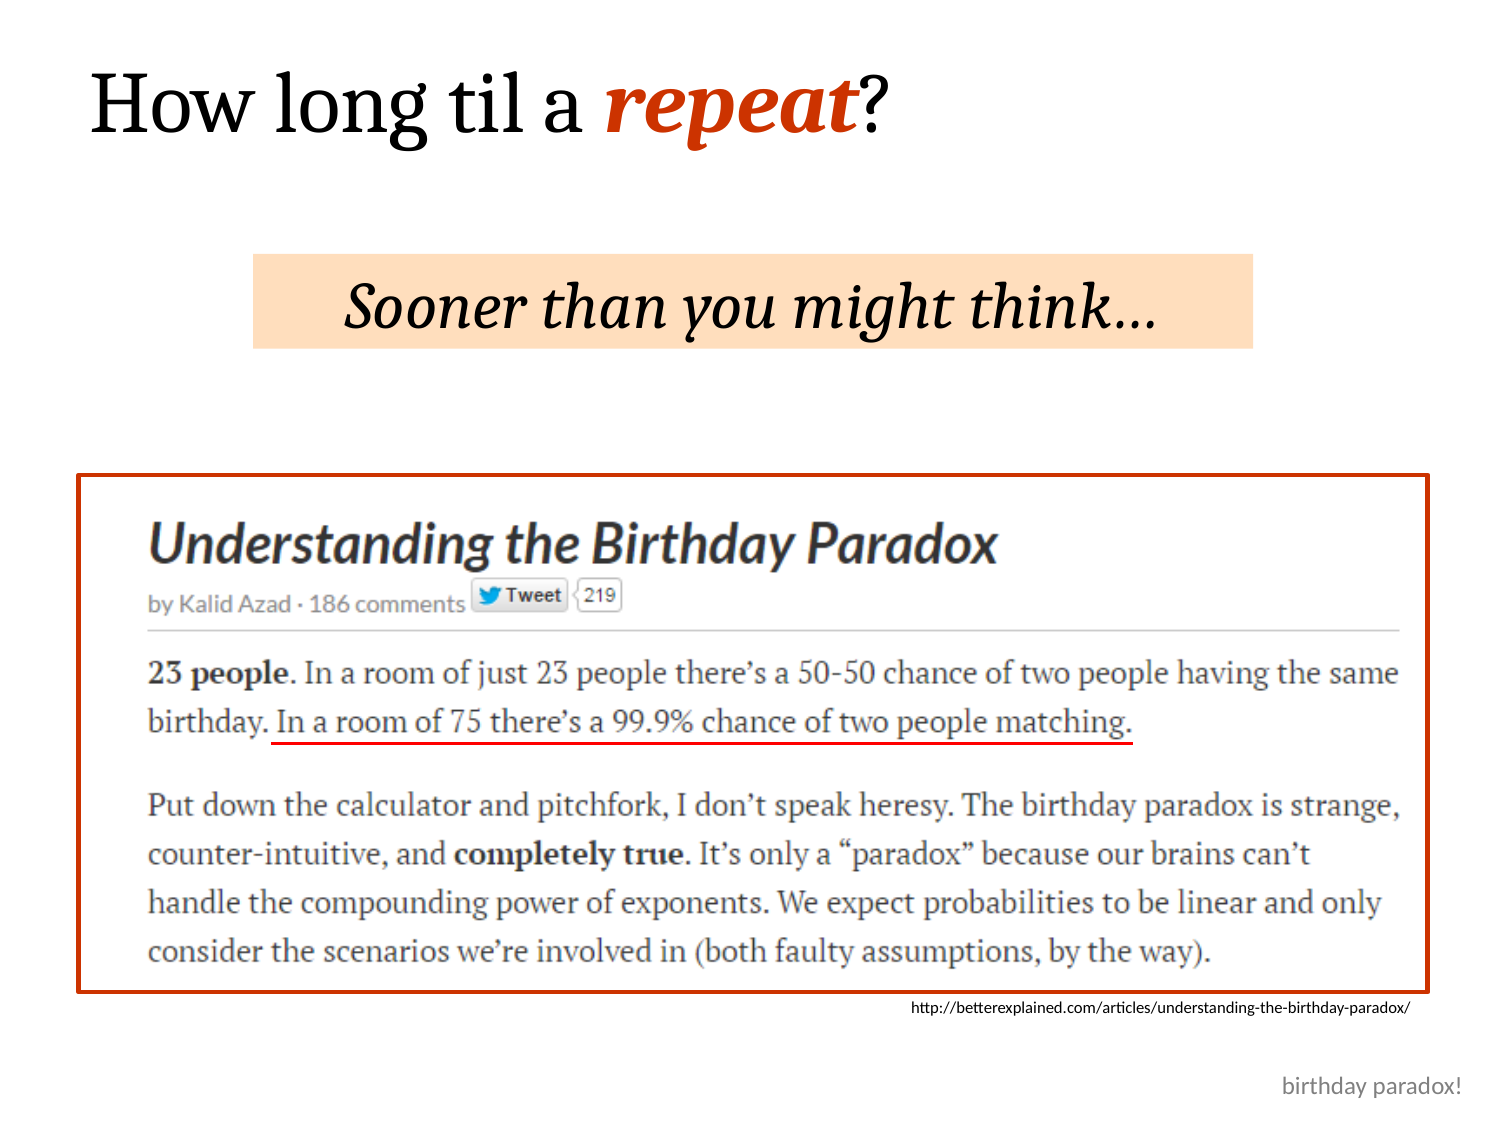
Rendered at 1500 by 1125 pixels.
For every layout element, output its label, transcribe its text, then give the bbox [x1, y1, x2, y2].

picture [80, 476, 1426, 990]
text_box Sooner than you might think… [253, 253, 1254, 349]
text_box birthday paradox! [753, 1062, 1479, 1108]
text_box How long til a repeat? [75, 37, 1400, 158]
text_box http://betterexplained.com/articles/understanding-the-birthday-paradox/ [676, 996, 1427, 1025]
